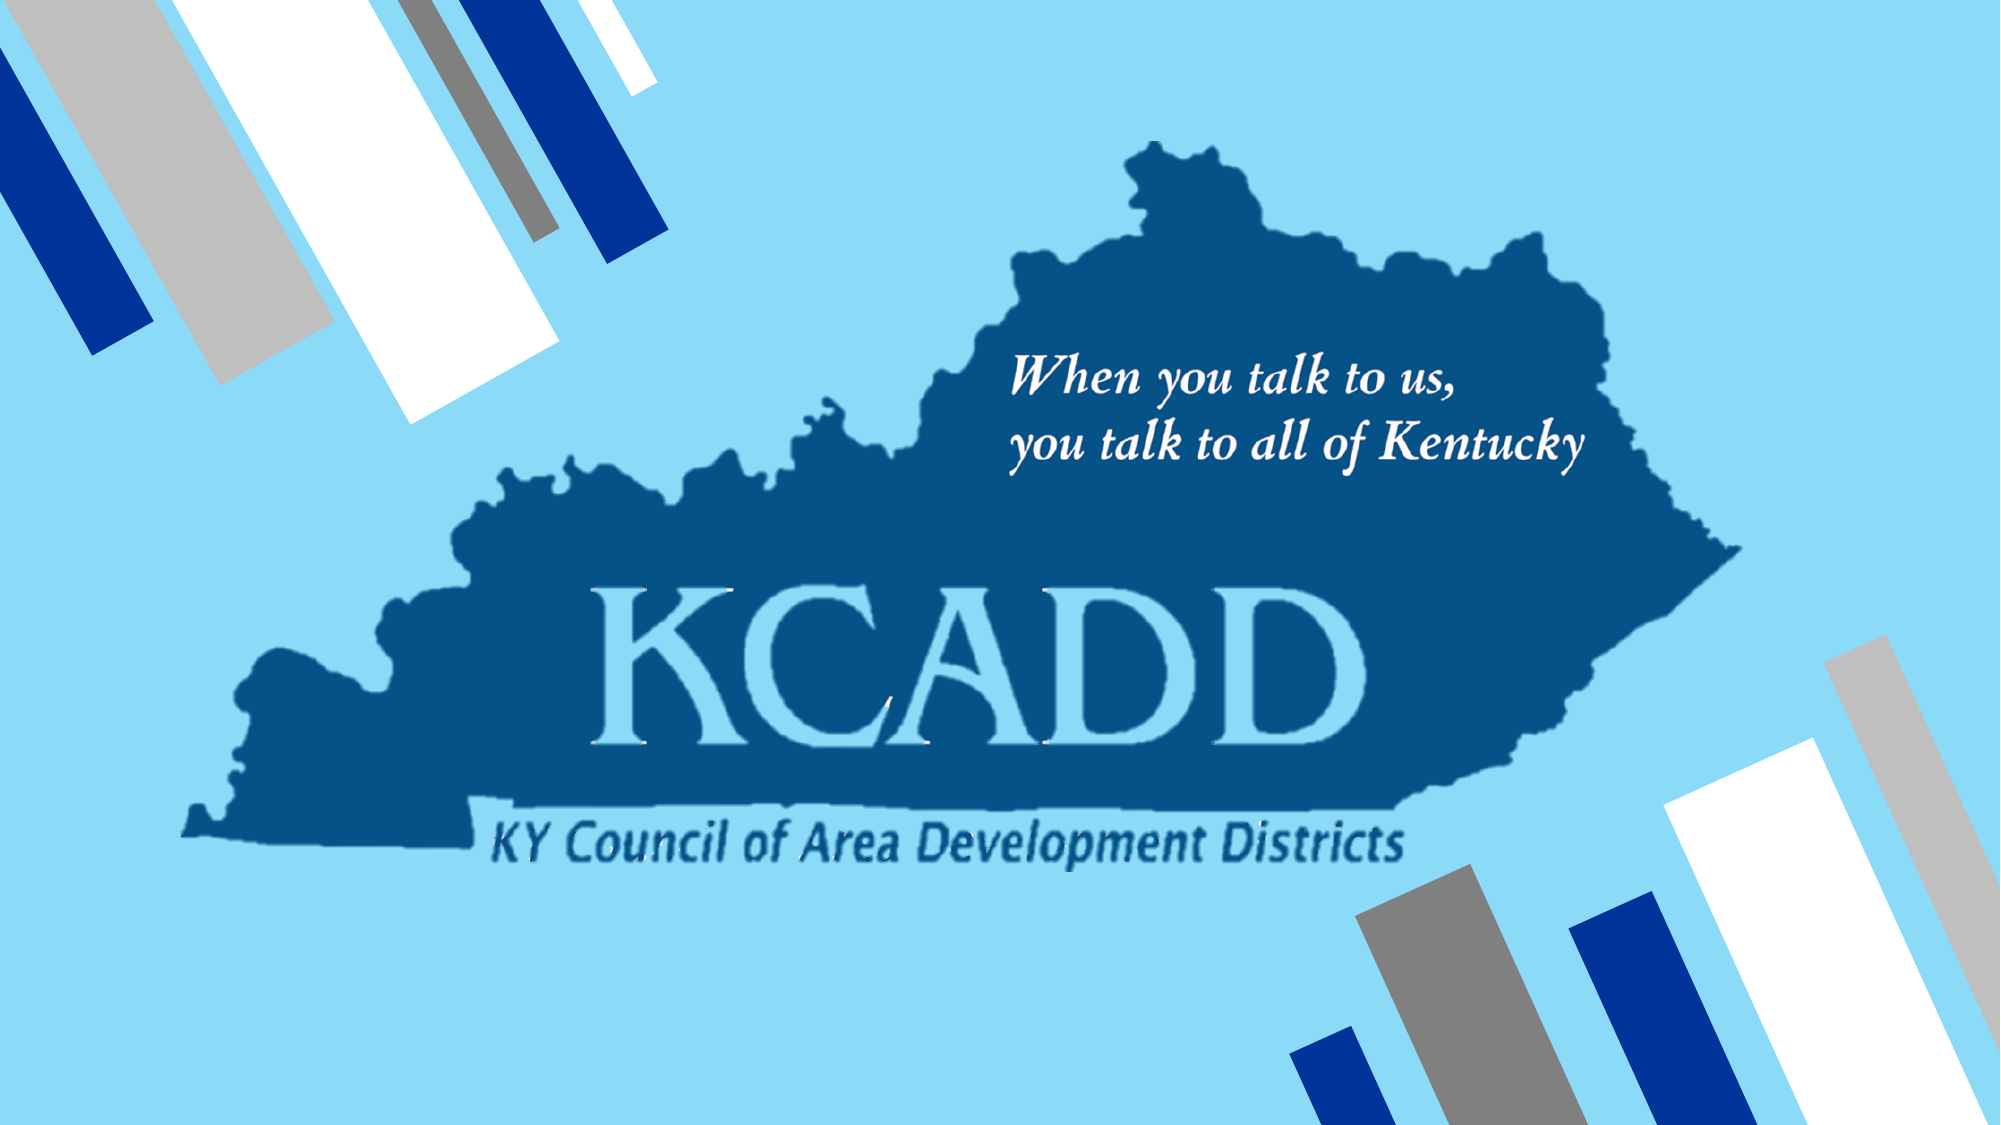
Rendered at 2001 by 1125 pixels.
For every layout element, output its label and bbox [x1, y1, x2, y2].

text_box [1287, 1024, 1398, 1125]
picture [180, 141, 1744, 872]
text_box [1567, 889, 1759, 1125]
text_box [576, 0, 660, 99]
text_box [0, 45, 156, 358]
text_box [1692, 736, 1990, 1125]
text_box [170, 0, 449, 141]
text_box [457, 0, 621, 141]
text_box [396, 0, 512, 141]
text_box [1822, 633, 2000, 1056]
text_box [1353, 872, 1590, 1125]
text_box [2, 0, 236, 317]
